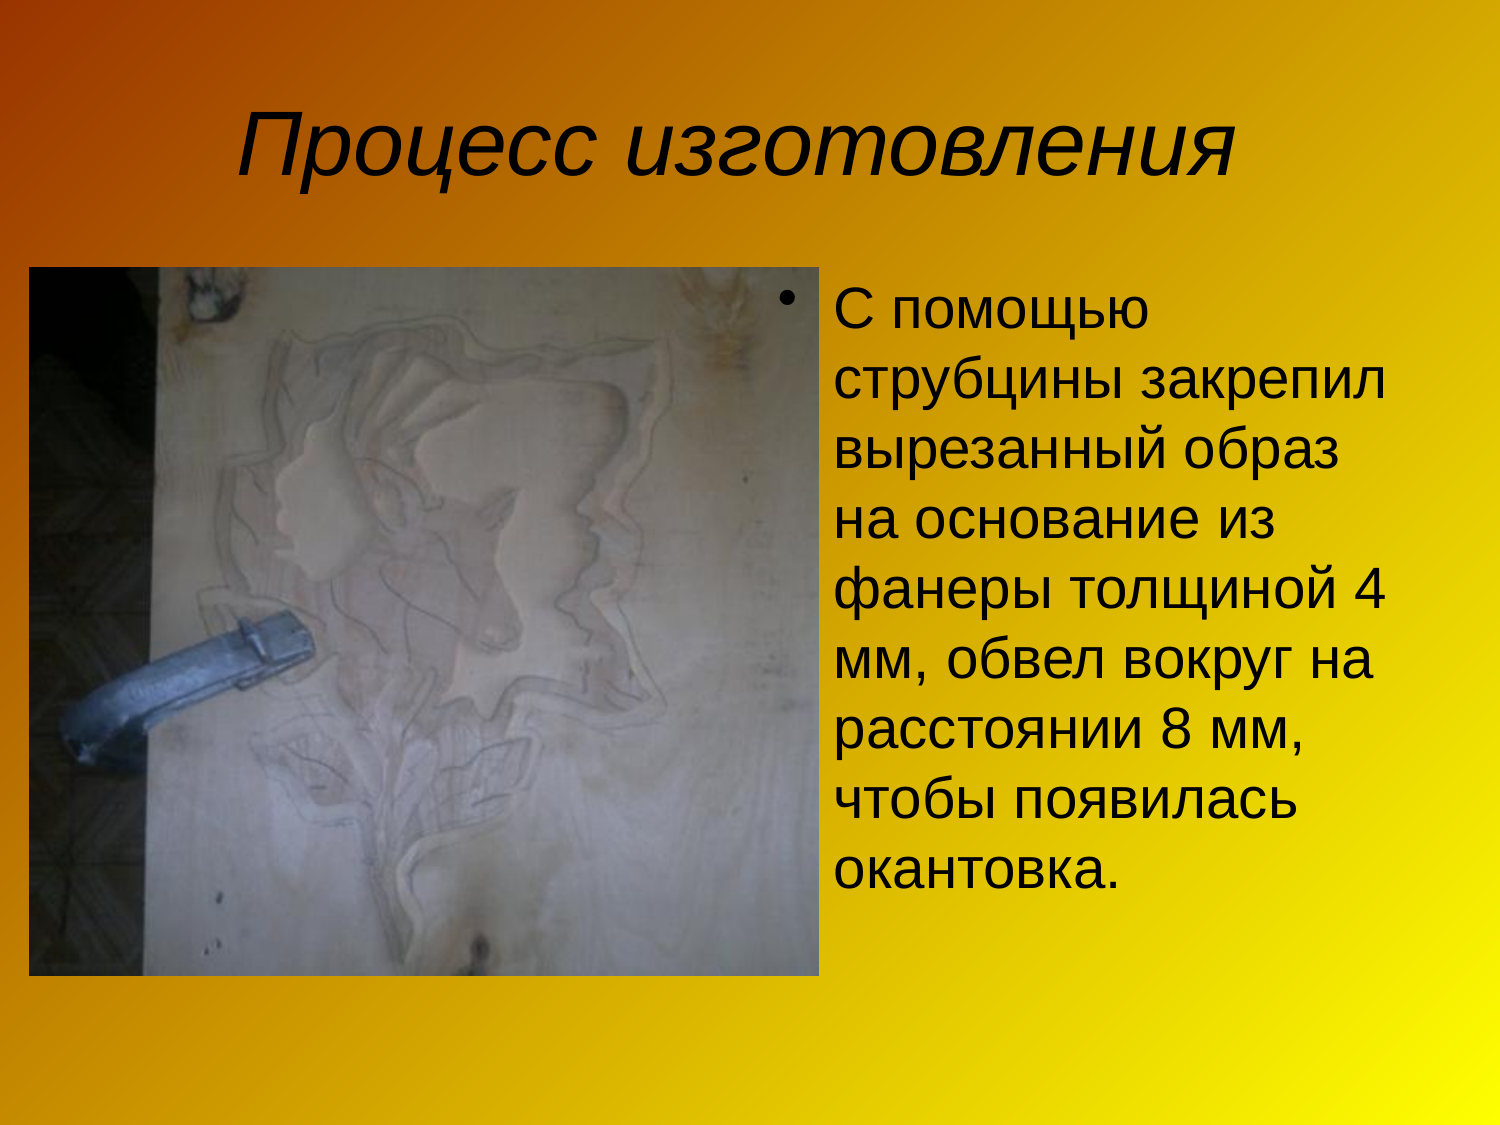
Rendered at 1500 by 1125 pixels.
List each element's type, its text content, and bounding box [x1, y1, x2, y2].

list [29, 266, 819, 977]
list С помощью струбцины закрепил вырезанный образ на основание из фанеры толщиной 4 мм, обвел вокруг на расстоянии 8 мм, чтобы появилась окантовка. [762, 262, 1426, 1006]
title Процесс изготовления [74, 44, 1426, 233]
